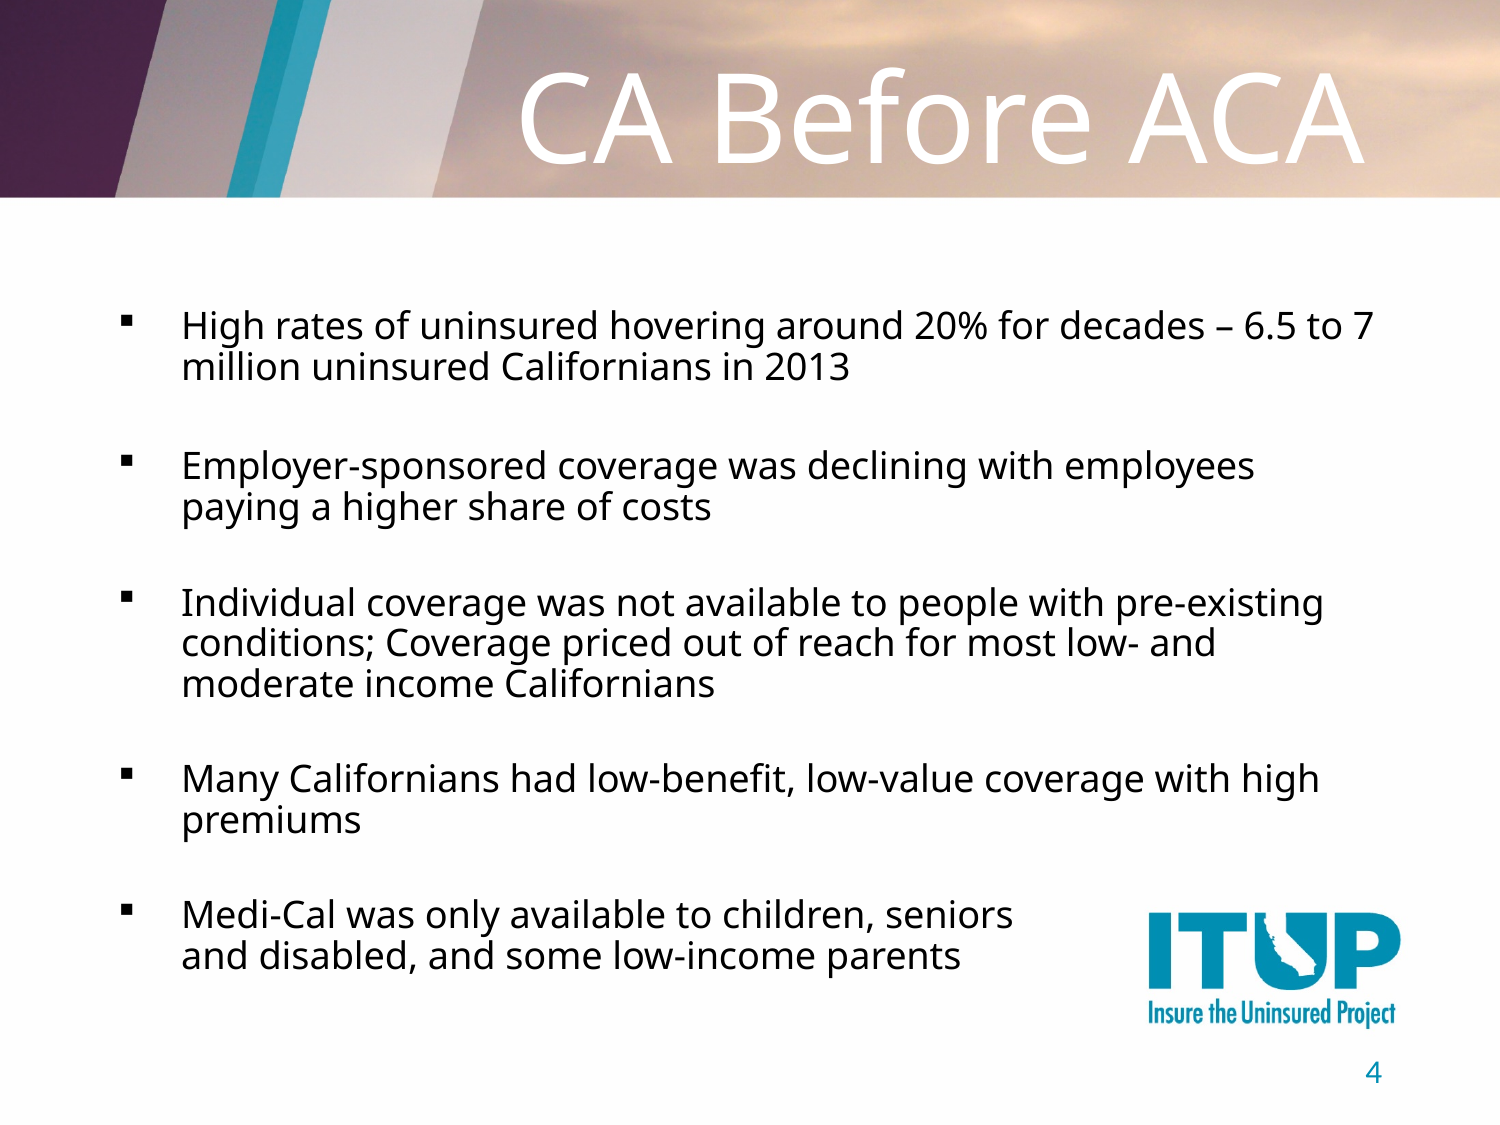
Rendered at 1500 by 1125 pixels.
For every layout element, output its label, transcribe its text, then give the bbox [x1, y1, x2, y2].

slide_number 4 [1059, 1042, 1397, 1103]
picture [0, 0, 1500, 1125]
title CA Before ACA [499, 85, 1397, 161]
list High rates of uninsured hovering around 20% for decades – 6.5 to 7 million uninsured Californians in 2013 Employer-sponsored coverage was declining with employees paying a higher share of costs Individual coverage was not available to people with pre-existing conditions; Coverage priced out of reach for most low- and moderate income Californians Many Californians had low-benefit, low-value coverage with high premiums Medi-Cal was only available to children, seniors and disabled, and some low-income parents [103, 299, 1397, 1037]
